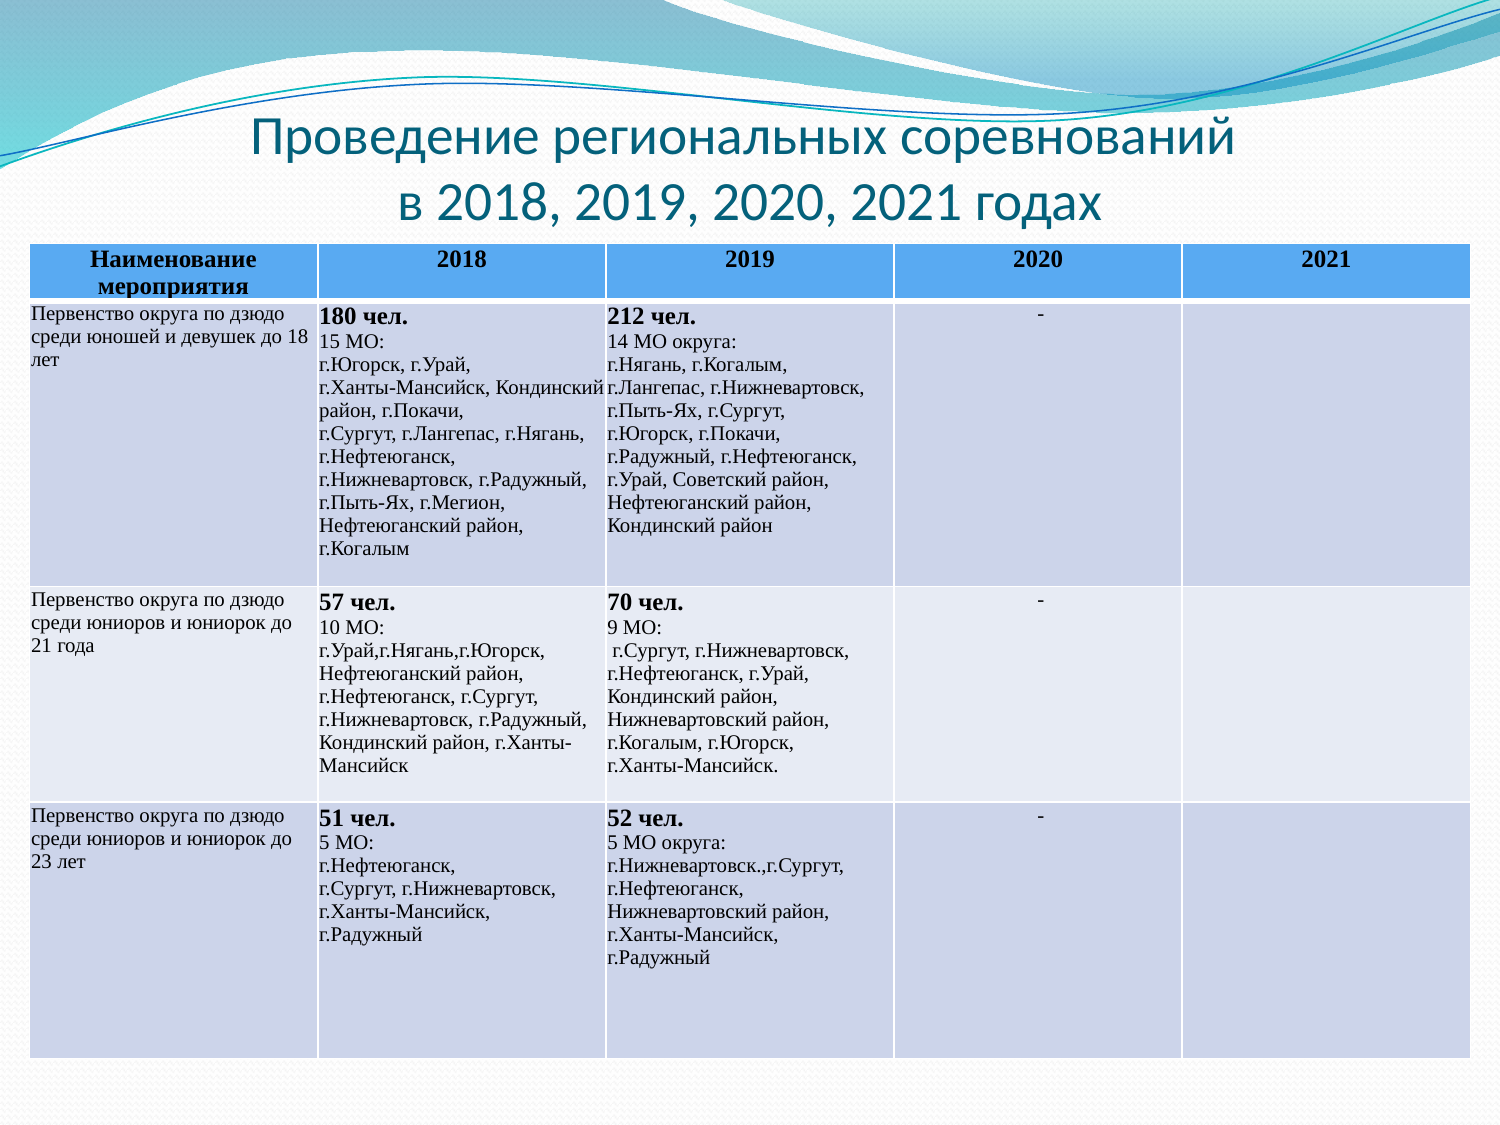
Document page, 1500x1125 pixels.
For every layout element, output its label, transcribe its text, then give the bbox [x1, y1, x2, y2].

table_cell Первенство округа по дзюдо среди юношей и девушек до 18 лет [30, 304, 317, 586]
table_header 2018 [319, 244, 605, 298]
table_cell 52 чел. 5 МО округа: г.Нижневартовск.,г.Сургут, г.Нефтеюганск, Нижневартовский район, г.Ханты-Мансийск, г.Радужный [607, 803, 893, 1058]
table_header Наименование мероприятия [30, 244, 317, 298]
table_cell 57 чел. 10 МО: г.Урай,г.Нягань,г.Югорск, Нефтеюганский район, г.Нефтеюганск, г.Сургут, г.Нижневартовск, г.Радужный, Кондинский район, г.Ханты-Мансийск [319, 587, 605, 801]
table_cell [1183, 304, 1470, 586]
table_header 2021 [1183, 244, 1470, 298]
table_cell - [895, 803, 1181, 1058]
table_cell 212 чел. 14 МО округа: г.Нягань, г.Когалым, г.Лангепас, г.Нижневартовск, г.Пыть-Ях, г.Сургут, г.Югорск, г.Покачи, г.Радужный, г.Нефтеюганск, г.Урай, Советский район, Нефтеюганский район, Кондинский район [607, 304, 893, 586]
table_cell - [895, 304, 1181, 586]
table_cell 70 чел. 9 МО: г.Сургут, г.Нижневартовск, г.Нефтеюганск, г.Урай, Кондинский район, Нижневартовский район, г.Когалым, г.Югорск, г.Ханты-Мансийск. [607, 587, 893, 801]
table_cell 51 чел. 5 МО: г.Нефтеюганск, г.Сургут, г.Нижневартовск, г.Ханты-Мансийск, г.Радужный [319, 803, 605, 1058]
table_cell - [895, 587, 1181, 801]
table_cell 180 чел. 15 МО: г.Югорск, г.Урай, г.Ханты-Мансийск, Кондинский район, г.Покачи, г.Сургут, г.Лангепас, г.Нягань, г.Нефтеюганск, г.Нижневартовск, г.Радужный, г.Пыть-Ях, г.Мегион, Нефтеюганский район, г.Когалым [319, 304, 605, 586]
table_cell Первенство округа по дзюдо среди юниоров и юниорок до 21 года [30, 587, 317, 801]
table_header 2020 [895, 244, 1181, 298]
table_cell [1183, 803, 1470, 1058]
table_header 2019 [607, 244, 893, 298]
title Проведение региональных соревнований в 2018, 2019, 2020, 2021 годах [75, 90, 1425, 232]
table_cell Первенство округа по дзюдо среди юниоров и юниорок до 23 лет [30, 803, 317, 1058]
table_cell [1183, 587, 1470, 801]
